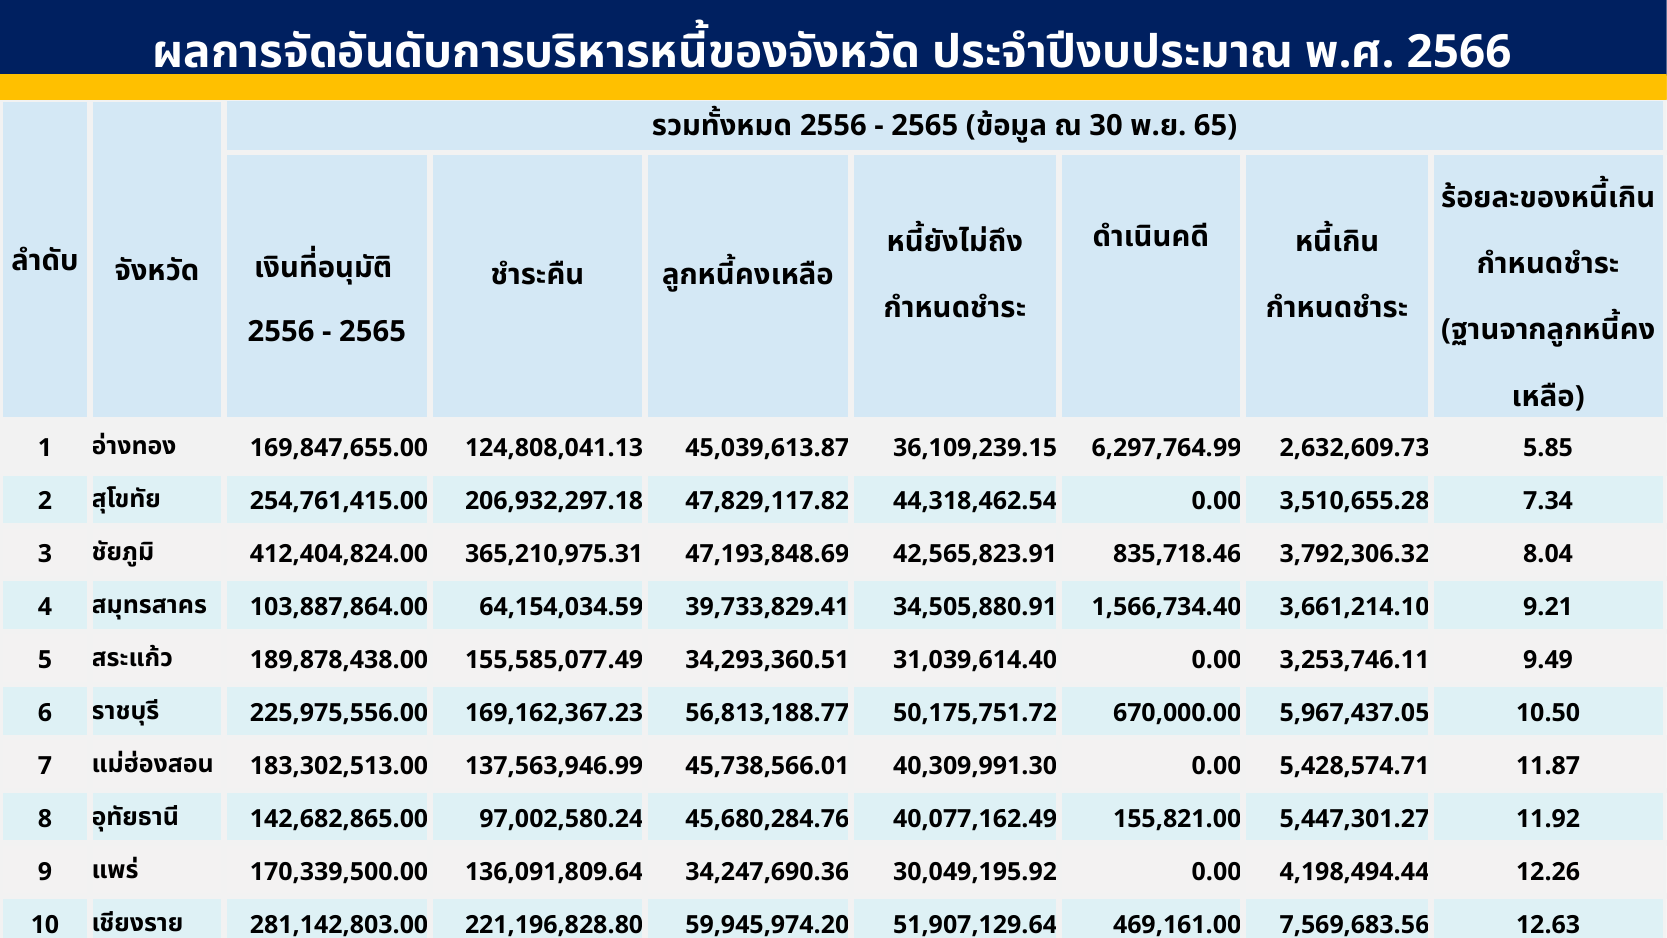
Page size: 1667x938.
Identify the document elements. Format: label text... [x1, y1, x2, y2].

table_cell 7.34 [1434, 476, 1663, 523]
table_cell สมุทรสาคร [93, 581, 221, 629]
table_cell 124,808,041.13 [433, 423, 642, 470]
table_cell ชัยภูมิ [93, 529, 221, 576]
table_header รวมทั้งหมด 2556 - 2565 (ข้อมูล ณ 30 พ.ย. 65) [227, 101, 1663, 150]
table_cell 103,887,864.00 [227, 581, 427, 629]
table_cell 7 [3, 740, 87, 788]
table_cell 42,565,823.91 [854, 529, 1056, 576]
table_cell 3,253,746.11 [1246, 634, 1428, 682]
table_cell เชียงราย [93, 899, 221, 938]
table_cell 137,563,946.99 [433, 740, 642, 788]
table_cell 34,505,880.91 [854, 581, 1056, 629]
table_cell 169,847,655.00 [227, 423, 427, 470]
table_cell 45,039,613.87 [648, 423, 848, 470]
table_cell 45,680,284.76 [648, 793, 848, 840]
table_cell 12.63 [1434, 899, 1663, 938]
table_cell 365,210,975.31 [433, 529, 642, 576]
table_cell 169,162,367.23 [433, 687, 642, 735]
table_cell 4,198,494.44 [1246, 846, 1428, 893]
table_cell 142,682,865.00 [227, 793, 427, 840]
table_cell 31,039,614.40 [854, 634, 1056, 682]
table_cell 3,510,655.28 [1246, 476, 1428, 523]
table_cell 1,566,734.40 [1062, 581, 1240, 629]
table_cell 44,318,462.54 [854, 476, 1056, 523]
table_cell 40,077,162.49 [854, 793, 1056, 840]
table_cell เงินที่อนุมัติ 2556 - 2565 [227, 155, 427, 417]
table_cell 281,142,803.00 [227, 899, 427, 938]
table_cell 0.00 [1062, 846, 1240, 893]
text_box ผลการจัดอันดับการบริหารหนี้ของจังหวัด ประจำปีงบประมาณ พ.ศ. 2566 [0, 0, 1667, 74]
table_cell 189,878,438.00 [227, 634, 427, 682]
table_cell 5,428,574.71 [1246, 740, 1428, 788]
table_cell 4 [3, 581, 87, 629]
table_cell แม่ฮ่องสอน [93, 740, 221, 788]
table_cell หนี้ยังไม่ถึง กำหนดชำระ [854, 155, 1056, 417]
table_cell อุทัยธานี [93, 793, 221, 840]
table_cell 10.50 [1434, 687, 1663, 735]
table_cell 30,049,195.92 [854, 846, 1056, 893]
table_cell ร้อยละของหนี้เกิน กำหนดชำระ (ฐานจากลูกหนี้คงเหลือ) [1434, 155, 1663, 417]
table_cell 51,907,129.64 [854, 899, 1056, 938]
table_cell 221,196,828.80 [433, 899, 642, 938]
table_cell สุโขทัย [93, 476, 221, 523]
table_cell หนี้เกิน กำหนดชำระ [1246, 155, 1428, 417]
table_cell 34,293,360.51 [648, 634, 848, 682]
table_cell 12.26 [1434, 846, 1663, 893]
table_cell 3 [3, 529, 87, 576]
table_cell 170,339,500.00 [227, 846, 427, 893]
table_cell 45,738,566.01 [648, 740, 848, 788]
table_cell 34,247,690.36 [648, 846, 848, 893]
table_cell 0.00 [1062, 476, 1240, 523]
table_cell 155,585,077.49 [433, 634, 642, 682]
table_cell 47,193,848.69 [648, 529, 848, 576]
table_cell ชำระคืน [433, 155, 642, 417]
table_cell 0.00 [1062, 634, 1240, 682]
table_cell 136,091,809.64 [433, 846, 642, 893]
table_cell ลูกหนี้คงเหลือ [648, 155, 848, 417]
table_cell 835,718.46 [1062, 529, 1240, 576]
table_cell 670,000.00 [1062, 687, 1240, 735]
table_cell 5,967,437.05 [1246, 687, 1428, 735]
table_header ลำดับ [3, 102, 87, 417]
table_cell 206,932,297.18 [433, 476, 642, 523]
table_cell 40,309,991.30 [854, 740, 1056, 788]
table_cell 6,297,764.99 [1062, 423, 1240, 470]
table_cell 9.49 [1434, 634, 1663, 682]
table_cell 2,632,609.73 [1246, 423, 1428, 470]
table_cell 10 [3, 899, 87, 938]
table_cell 50,175,751.72 [854, 687, 1056, 735]
table_cell 469,161.00 [1062, 899, 1240, 938]
table_cell 5,447,301.27 [1246, 793, 1428, 840]
table_cell อ่างทอง [93, 423, 221, 470]
table_cell 39,733,829.41 [648, 581, 848, 629]
table_cell 155,821.00 [1062, 793, 1240, 840]
table_cell 225,975,556.00 [227, 687, 427, 735]
table_cell 8 [3, 793, 87, 840]
table_cell 183,302,513.00 [227, 740, 427, 788]
table_cell 9.21 [1434, 581, 1663, 629]
table_cell แพร่ [93, 846, 221, 893]
table_cell 11.92 [1434, 793, 1663, 840]
table_cell ดำเนินคดี [1062, 155, 1240, 417]
table_cell 97,002,580.24 [433, 793, 642, 840]
table_cell 64,154,034.59 [433, 581, 642, 629]
table_cell 11.87 [1434, 740, 1663, 788]
table_cell 5 [3, 634, 87, 682]
table_cell 2 [3, 476, 87, 523]
table_cell 1 [3, 423, 87, 470]
table_cell 0.00 [1062, 740, 1240, 788]
table_cell 36,109,239.15 [854, 423, 1056, 470]
table_cell 56,813,188.77 [648, 687, 848, 735]
table_cell 47,829,117.82 [648, 476, 848, 523]
table_cell 8.04 [1434, 529, 1663, 576]
table_cell 7,569,683.56 [1246, 899, 1428, 938]
table_cell 59,945,974.20 [648, 899, 848, 938]
table_cell 9 [3, 846, 87, 893]
table_header จังหวัด [93, 102, 221, 417]
table_cell 6 [3, 687, 87, 735]
table_cell สระแก้ว [93, 634, 221, 682]
table_cell ราชบุรี [93, 687, 221, 735]
table_cell 254,761,415.00 [227, 476, 427, 523]
table_cell 5.85 [1434, 423, 1663, 470]
table_cell 412,404,824.00 [227, 529, 427, 576]
table_cell 3,792,306.32 [1246, 529, 1428, 576]
table_cell 3,661,214.10 [1246, 581, 1428, 629]
text_box [0, 74, 1667, 100]
